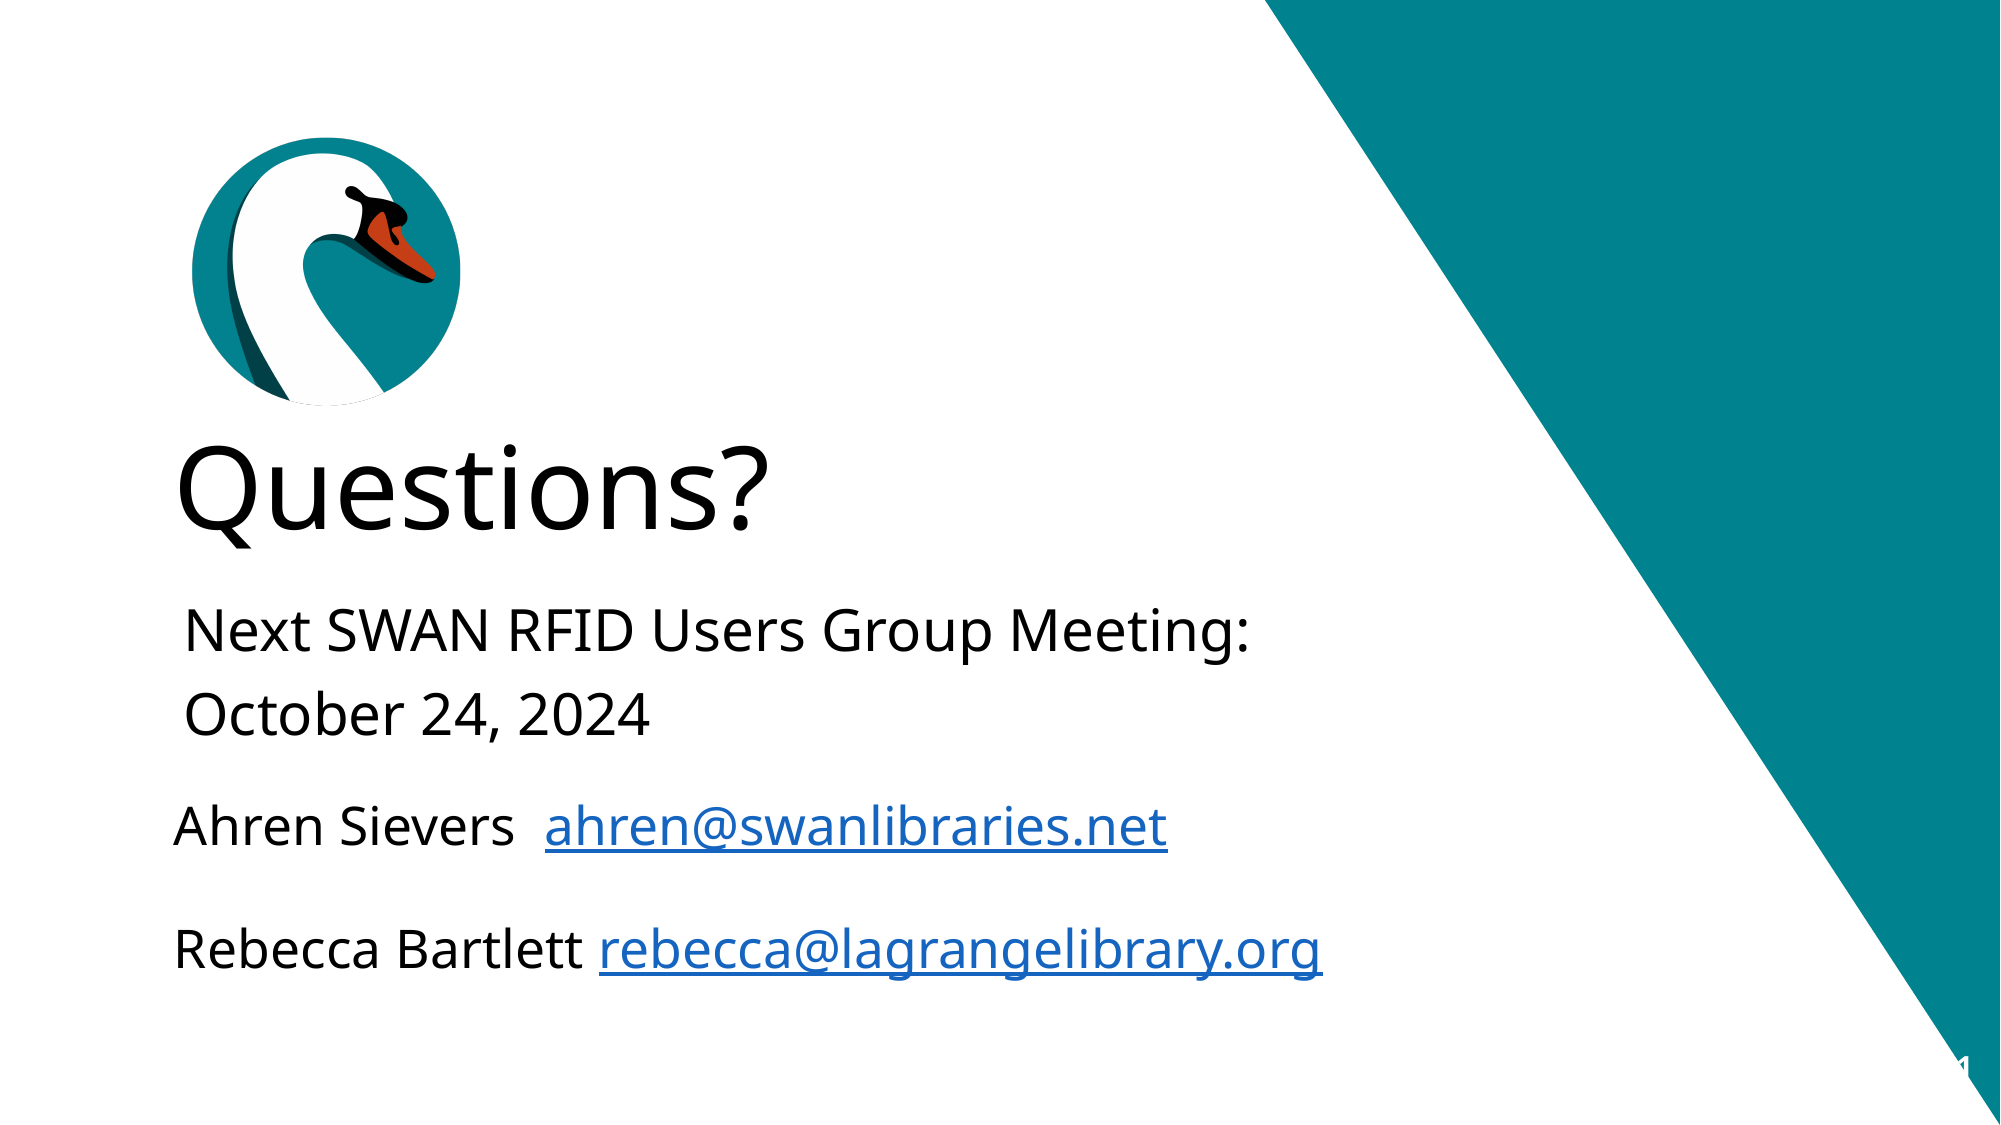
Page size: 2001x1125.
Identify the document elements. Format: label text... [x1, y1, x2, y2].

subtitle Next SWAN RFID Users Group Meeting: October 24, 2024 [77, 503, 1499, 865]
picture [183, 121, 471, 421]
text_box Ahren Sievers ahren@swanlibraries.net Rebecca Bartlett rebecca@lagrangelibrary.org [158, 782, 1538, 1111]
title Questions? [158, 421, 1374, 503]
slide_number 11 [1912, 1038, 2000, 1099]
